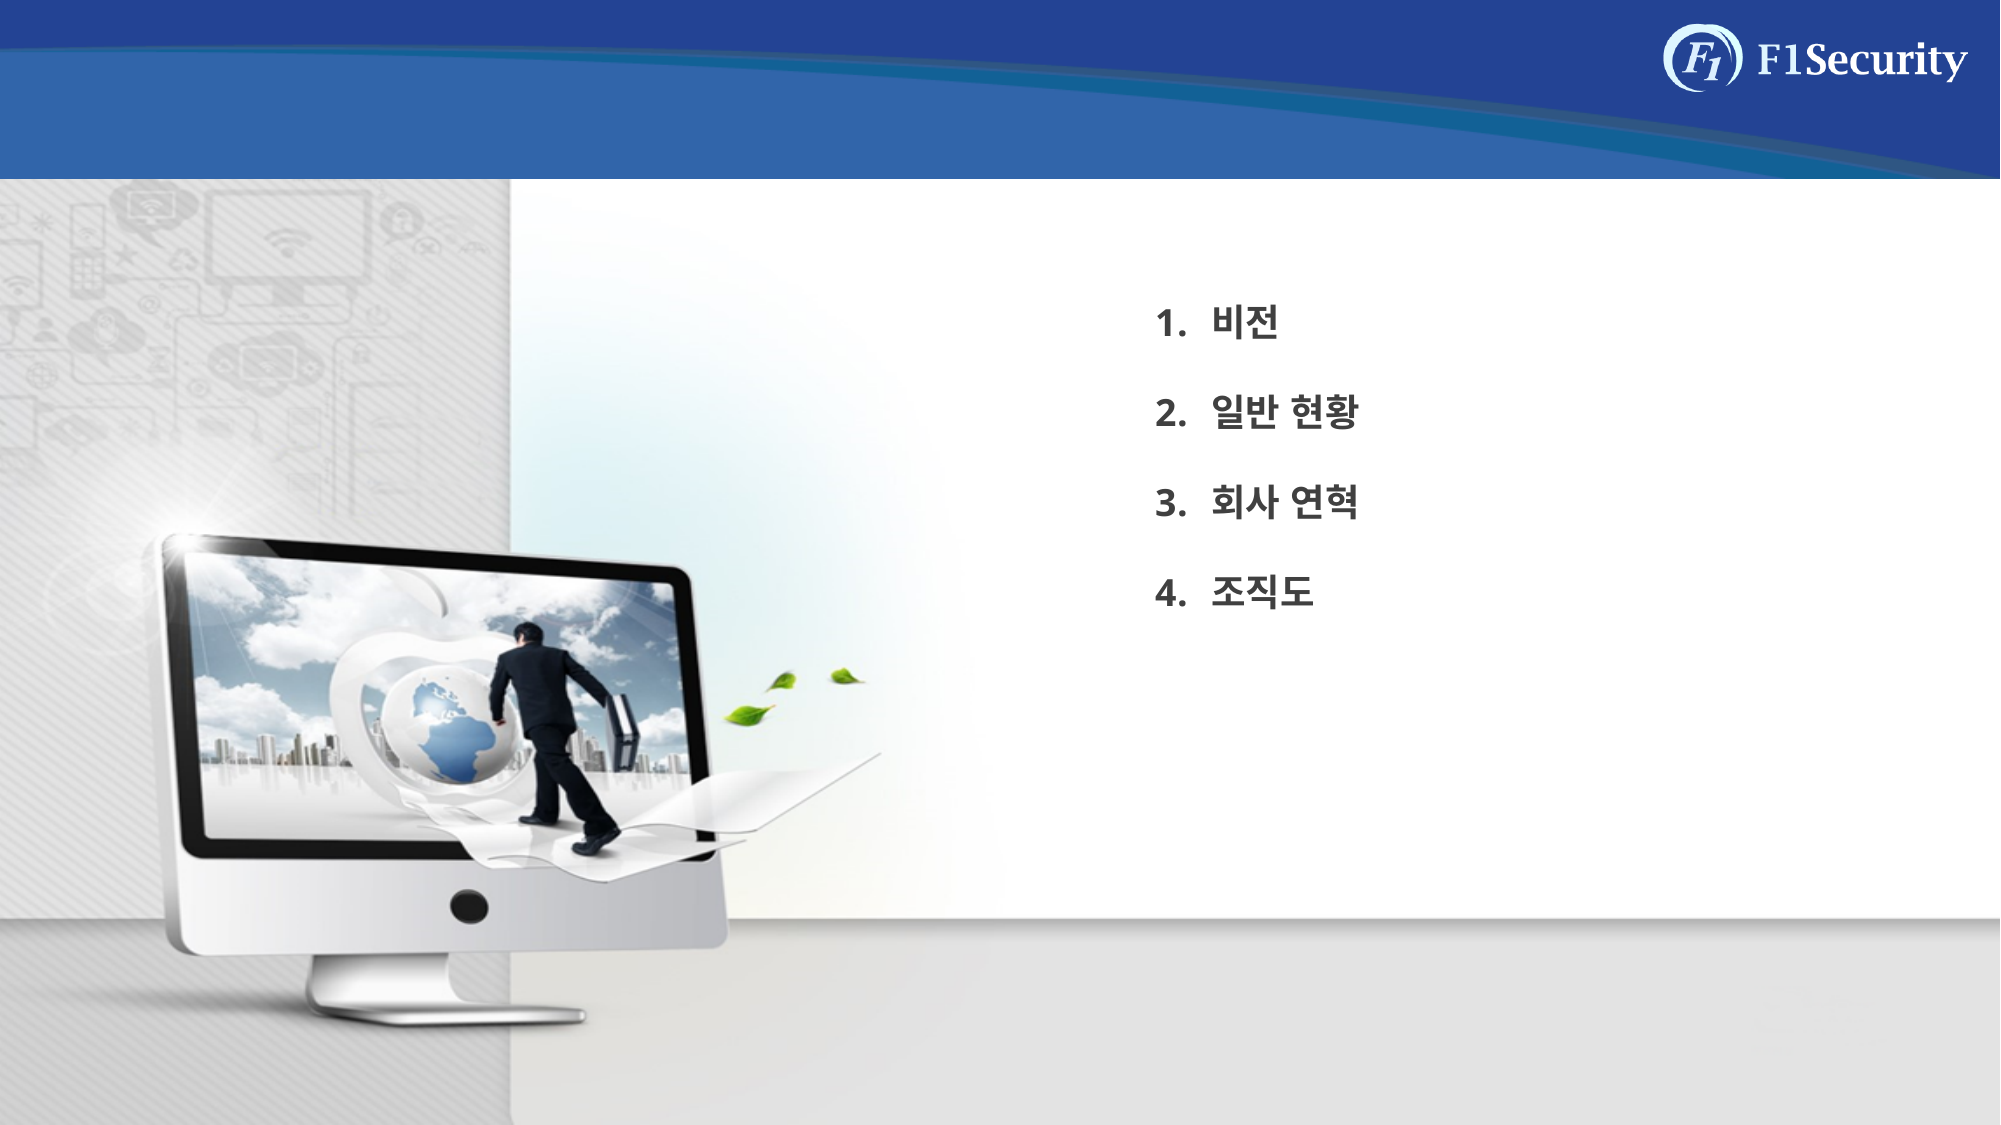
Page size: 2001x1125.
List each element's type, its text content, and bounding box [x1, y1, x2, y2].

title I. 회사개요 [75, 59, 1925, 175]
picture [0, 0, 2000, 1125]
text_box 비전 일반 현황 회사 연혁 조직도 [1140, 246, 1652, 621]
